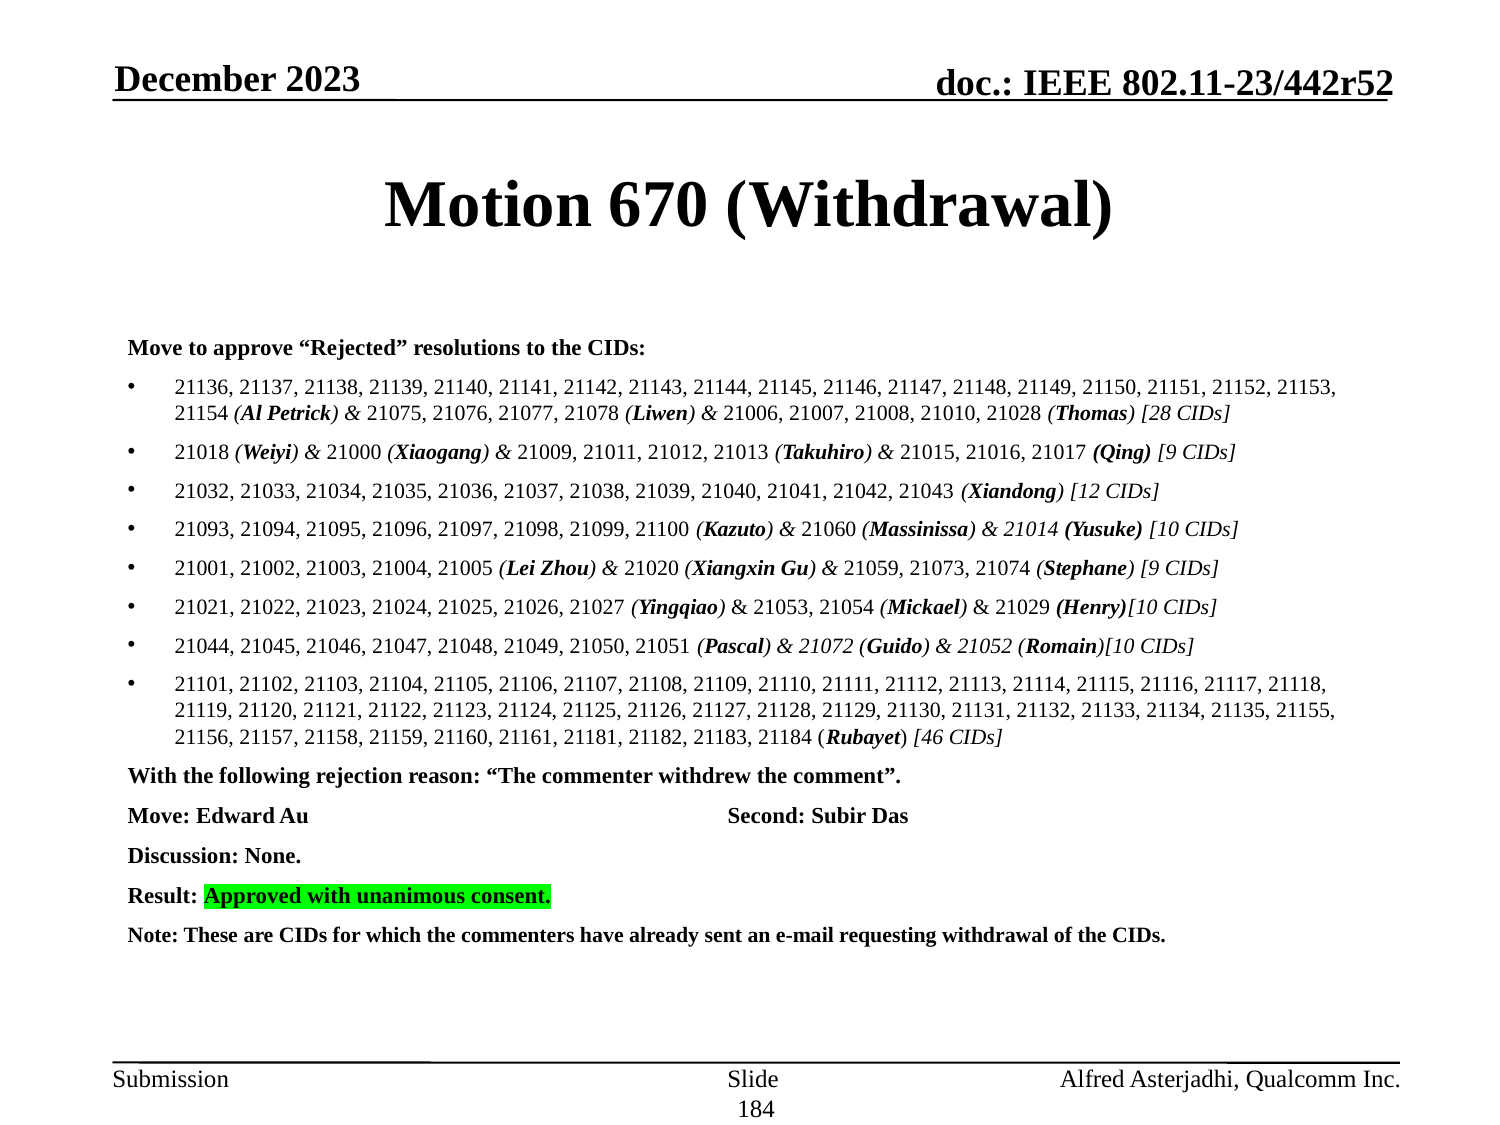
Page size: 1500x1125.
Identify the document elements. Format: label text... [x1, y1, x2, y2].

footer Alfred Asterjadhi, Qualcomm Inc. [878, 1061, 1402, 1093]
title Motion 670 (Withdrawal) [112, 112, 1388, 288]
list Move to approve “Rejected” resolutions to the CIDs: 21136, 21137, 21138, 21139, 21140, 21141, 21142, 21143, 21144, 21145, 21146, 21147, 21148, 21149, 21150, 21151, 21152, 21153, 21154 (Al Petrick) & 21075, 21076, 21077, 21078 (Liwen) & 21006, 21007, 21008, 21010, 21028 (Thomas) [28 CIDs] 21018 (Weiyi) & 21000 (Xiaogang) & 21009, 21011, 21012, 21013 (Takuhiro) & 21015, 21016, 21017 (Qing) [9 CIDs] 21032, 21033, 21034, 21035, 21036, 21037, 21038, 21039, 21040, 21041, 21042, 21043 (Xiandong) [12 CIDs] 21093, 21094, 21095, 21096, 21097, 21098, 21099, 21100 (Kazuto) & 21060 (Massinissa) & 21014 (Yusuke) [10 CIDs] 21001, 21002, 21003, 21004, 21005 (Lei Zhou) & 21020 (Xiangxin Gu) & 21059, 21073, 21074 (Stephane) [9 CIDs] 21021, 21022, 21023, 21024, 21025, 21026, 21027 (Yingqiao) & 21053, 21054 (Mickael) & 21029 (Henry)[10 CIDs] 21044, 21045, 21046, 21047, 21048, 21049, 21050, 21051 (Pascal) & 21072 (Guido) & 21052 (Romain)[10 CIDs] 21101, 21102, 21103, 21104, 21105, 21106, 21107, 21108, 21109, 21110, 21111, 21112, 21113, 21114, 21115, 21116, 21117, 21118, 21119, 21120, 21121, 21122, 21123, 21124, 21125, 21126, 21127, 21128, 21129, 21130, 21131, 21132, 21133, 21134, 21135, 21155, 21156, 21157, 21158, 21159, 21160, 21161, 21181, 21182, 21183, 21184 (Rubayet) [46 CIDs] With the following rejection reason: “The commenter withdrew the comment”. Move: Edward Au Second: Subir Das Discussion: None. Result: Approved with unanimous consent. Note: These are CIDs for which the commenters have already sent an e-mail requesting withdrawal of the CIDs. [112, 324, 1388, 1063]
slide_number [114, 54, 423, 100]
slide_number Slide 184 [712, 1061, 800, 1123]
